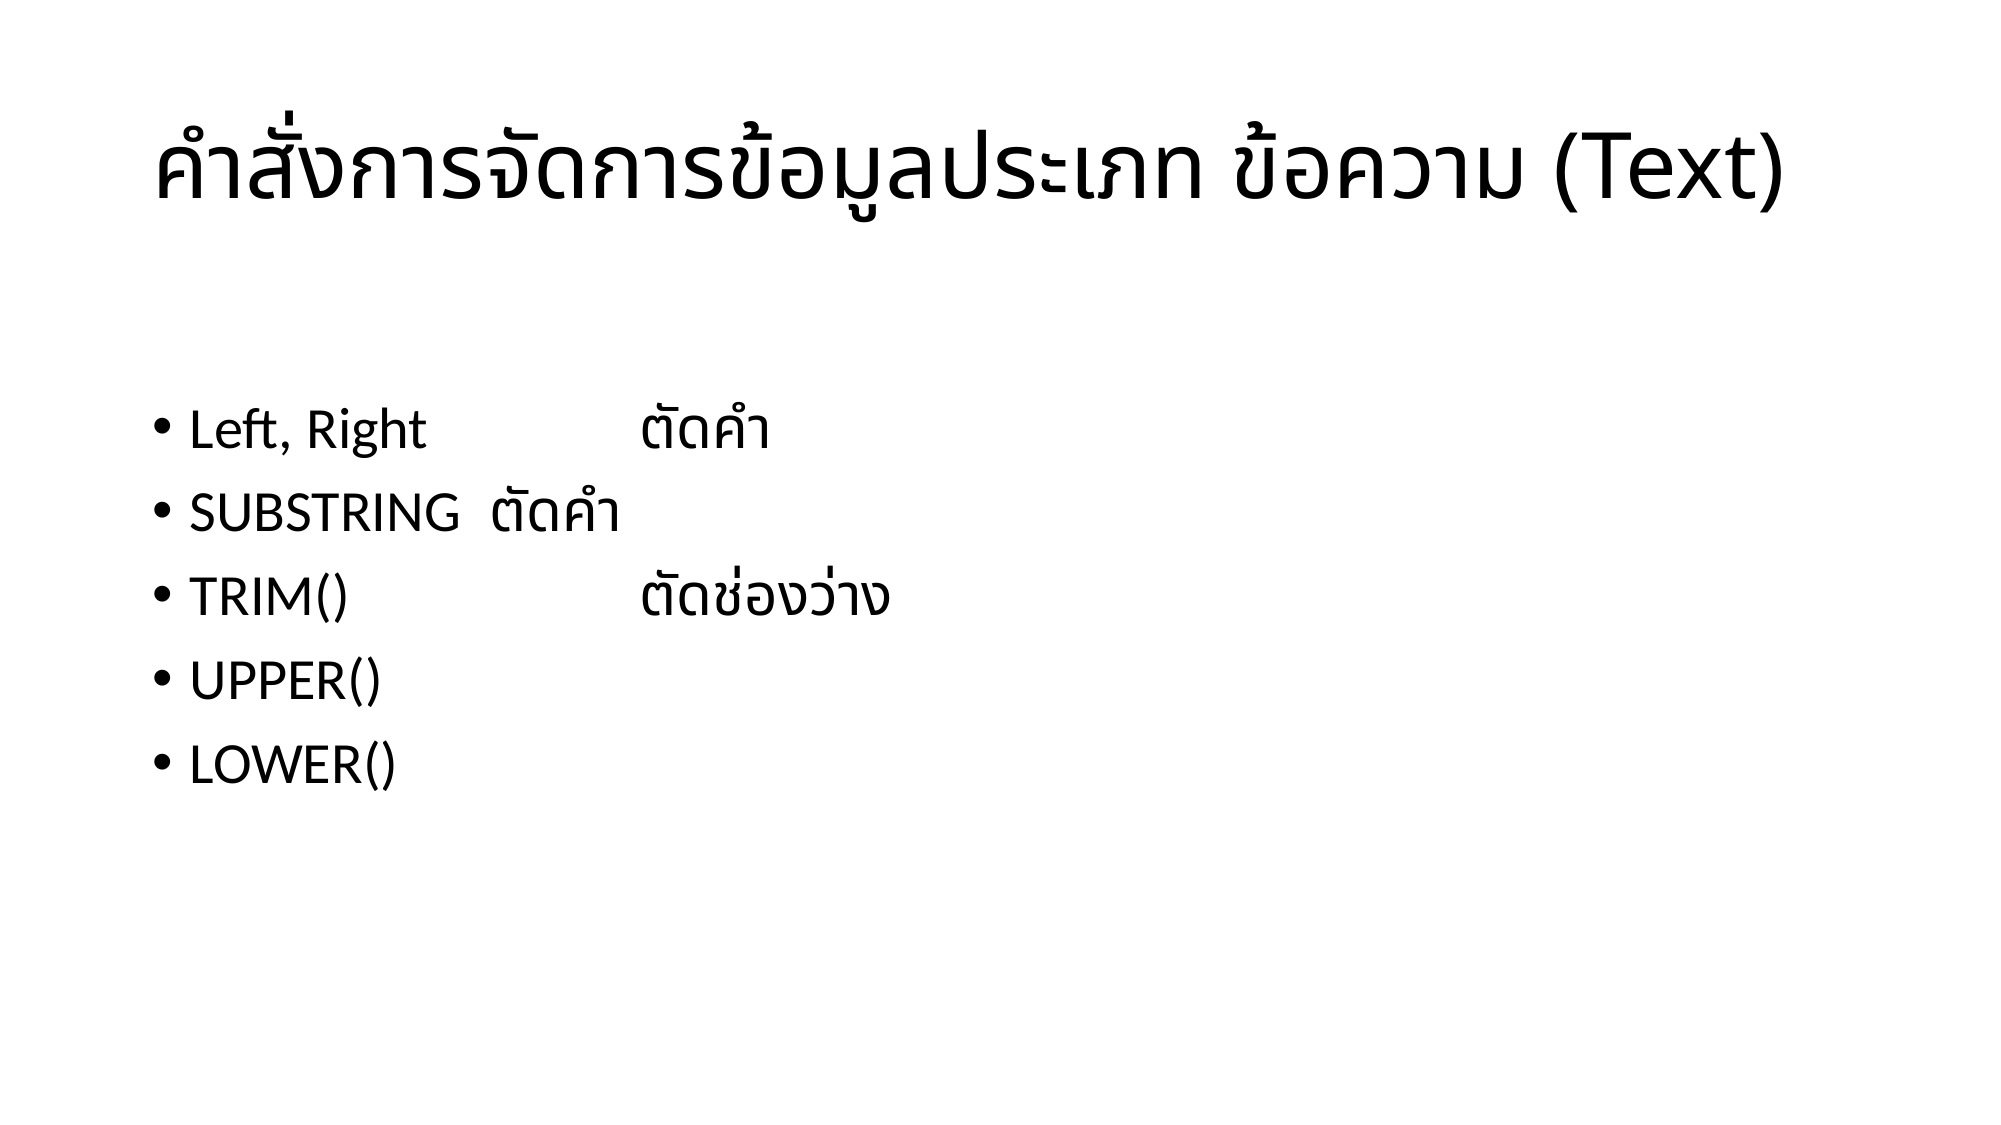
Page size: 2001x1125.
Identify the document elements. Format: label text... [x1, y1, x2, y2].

list Left, Right ตัดคำ SUBSTRING ตัดคำ TRIM() ตัดช่องว่าง UPPER() LOWER() [137, 299, 1863, 1014]
title คำสั่งการจัดการข้อมูลประเภท ข้อความ (Text) [137, 59, 1863, 278]
